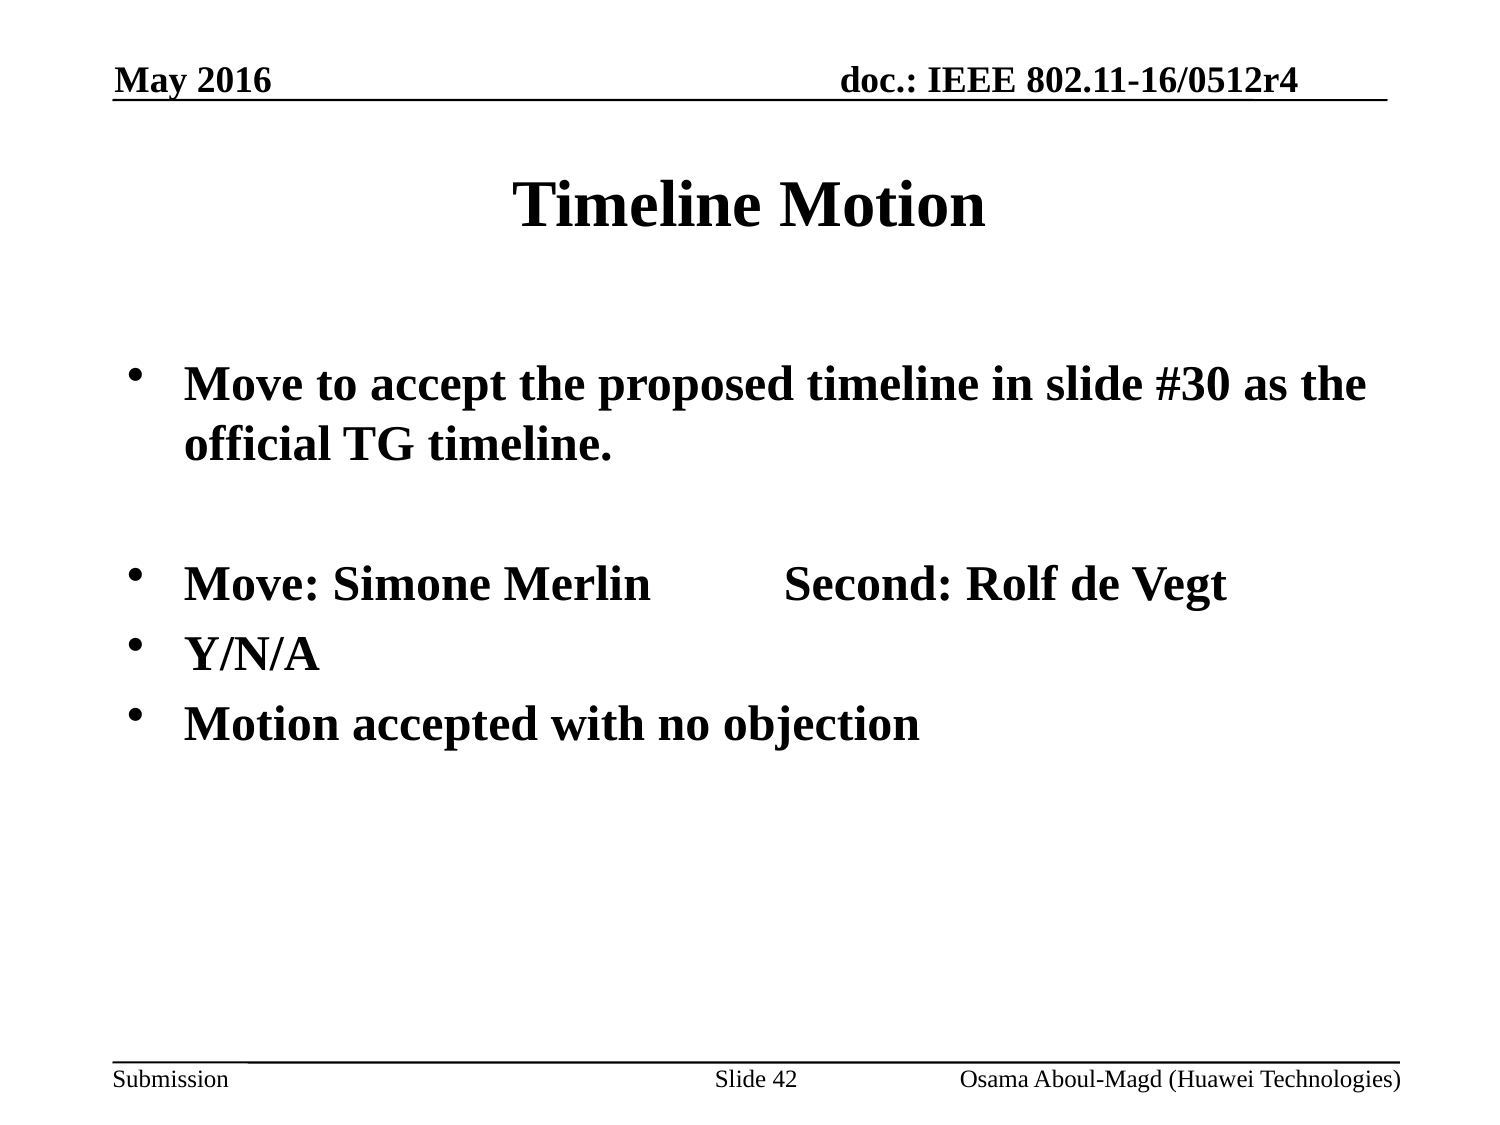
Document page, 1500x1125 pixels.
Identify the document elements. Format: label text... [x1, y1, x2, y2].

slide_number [114, 54, 309, 101]
footer Osama Aboul-Magd (Huawei Technologies) [831, 1061, 1402, 1093]
slide_number Slide 42 [712, 1061, 800, 1093]
title Timeline Motion [112, 112, 1388, 288]
list Move to accept the proposed timeline in slide #30 as the official TG timeline. Move: Simone Merlin Second: Rolf de Vegt Y/N/A Motion accepted with no objection [112, 342, 1388, 1018]
